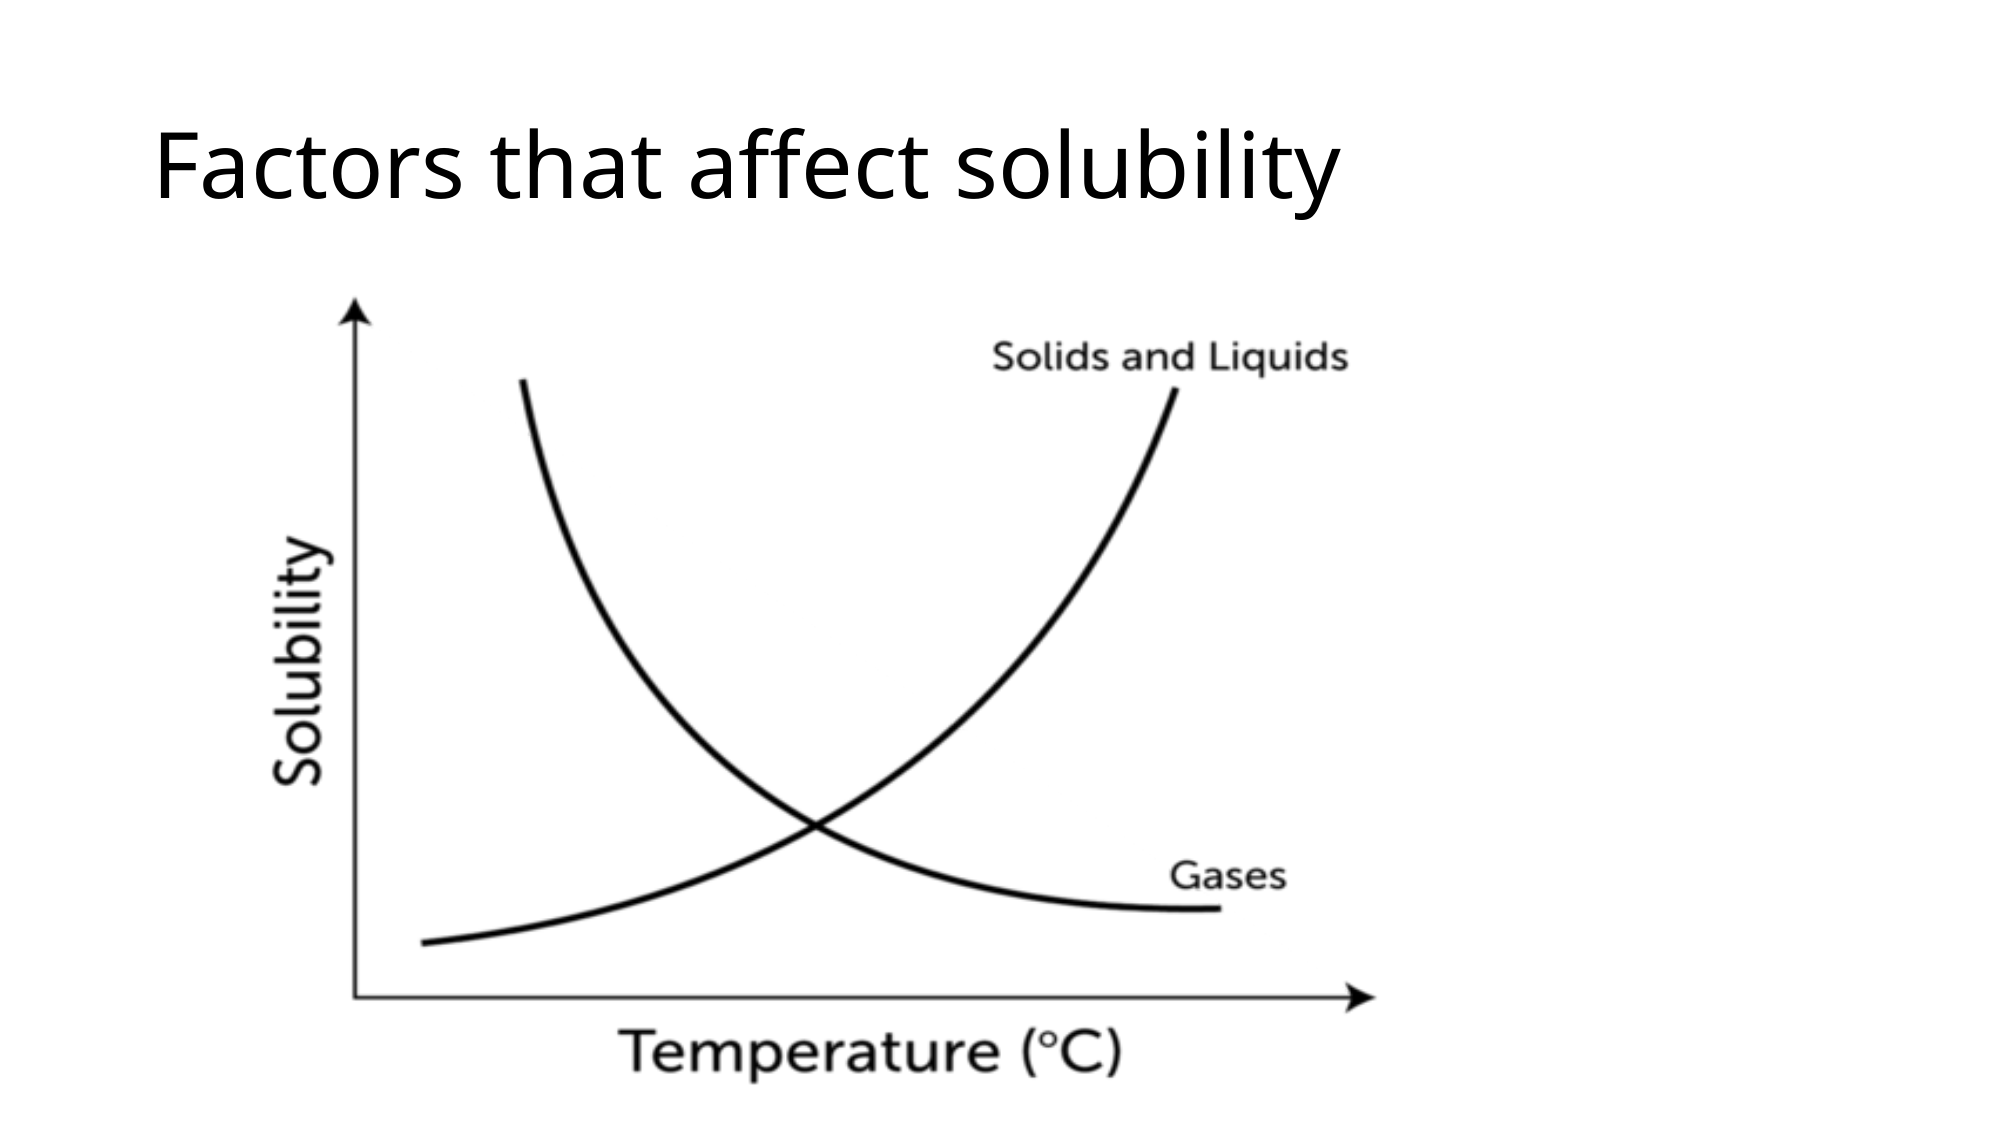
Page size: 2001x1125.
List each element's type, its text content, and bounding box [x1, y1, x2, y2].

title Factors that affect solubility [137, 59, 1863, 278]
picture [252, 277, 1426, 1091]
